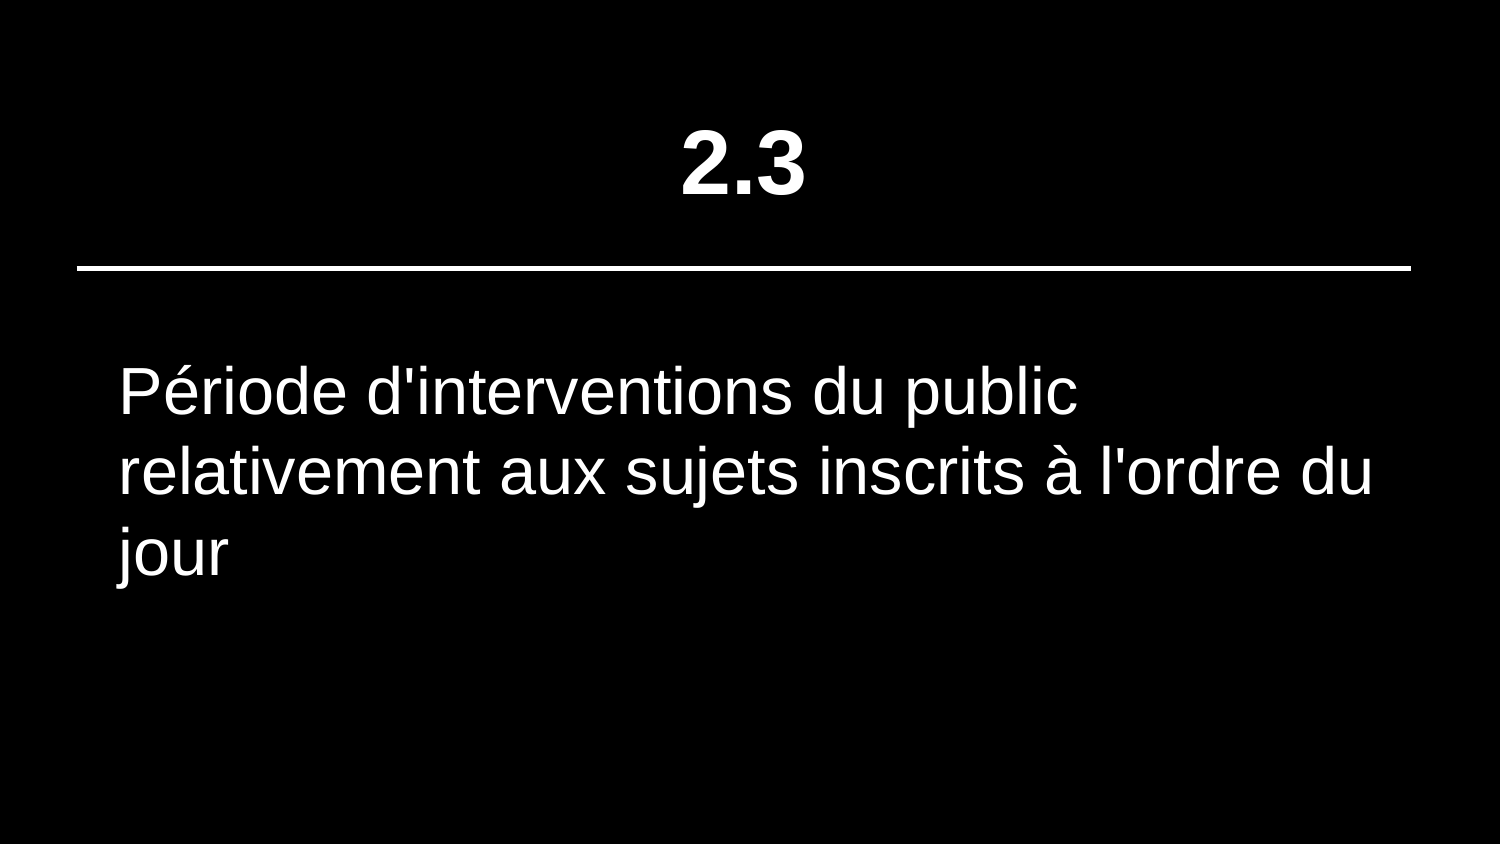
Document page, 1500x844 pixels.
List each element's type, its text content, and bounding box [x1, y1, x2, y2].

text_box [78, 315, 1412, 753]
text_box Période d'interventions du public relativement aux sujets inscrits à l'ordre du jour [103, 340, 1437, 778]
title 2.3 [106, 67, 1382, 249]
